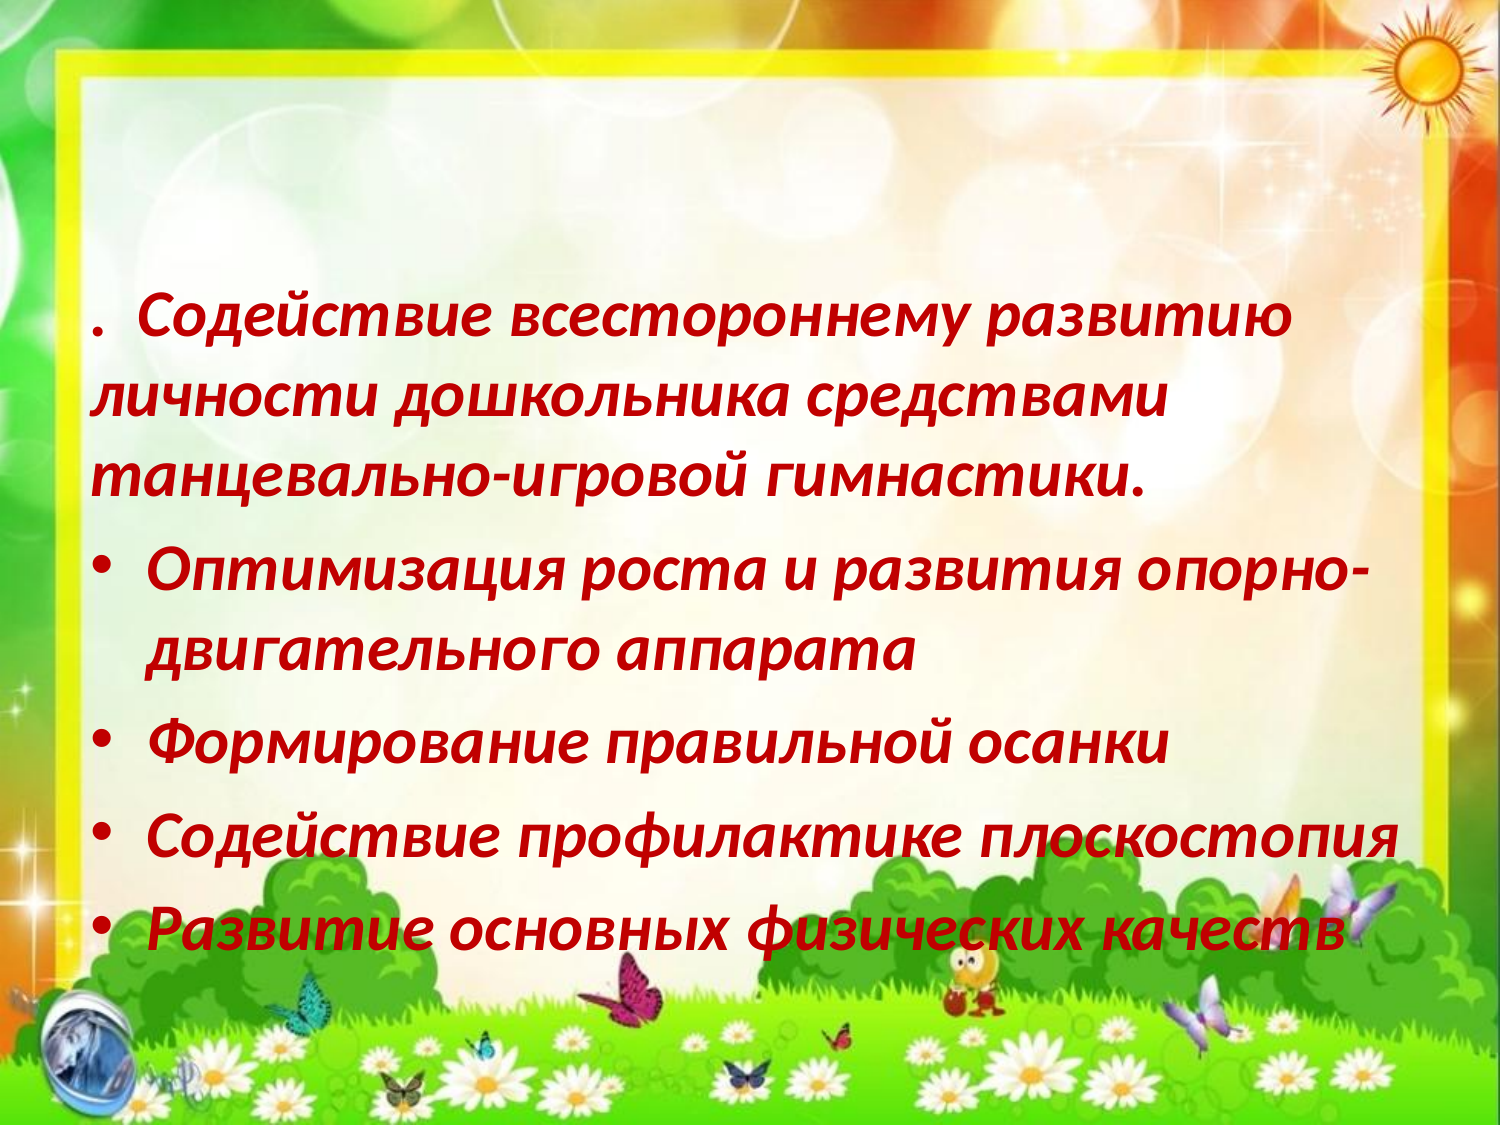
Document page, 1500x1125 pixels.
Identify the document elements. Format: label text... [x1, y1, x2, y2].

picture [0, 0, 1500, 1125]
list . Содействие всестороннему развитию личности дошкольника средствами танцевально-игровой гимнастики. Оптимизация роста и развития опорно-двигательного аппарата Формирование правильной осанки Содействие профилактике плоскостопия Развитие основных физических качеств [75, 262, 1425, 1005]
